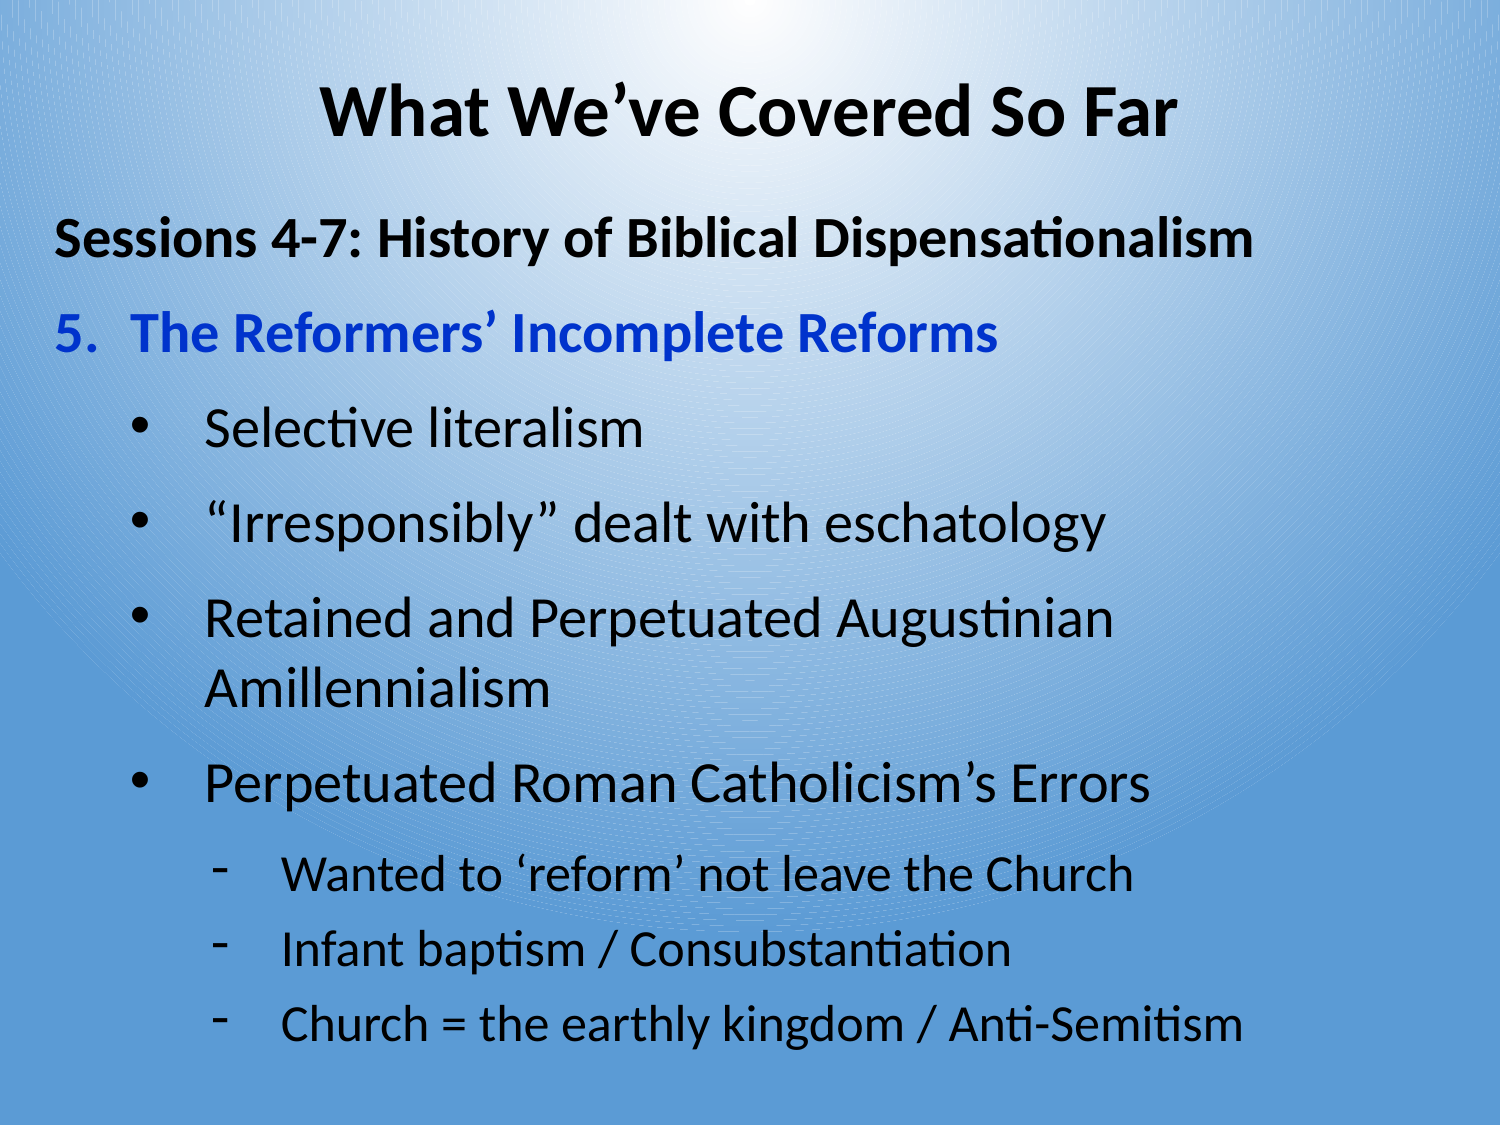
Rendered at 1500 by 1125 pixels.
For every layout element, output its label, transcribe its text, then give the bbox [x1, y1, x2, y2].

subtitle Sessions 4-7: History of Biblical Dispensationalism The Reformers’ Incomplete Reforms Selective literalism “Irresponsibly” dealt with eschatology Retained and Perpetuated Augustinian Amillennialism Perpetuated Roman Catholicism’s Errors Wanted to ‘reform’ not leave the Church Infant baptism / Consubstantiation Church = the earthly kingdom / Anti-Semitism [39, 192, 1464, 1069]
title What We’ve Covered So Far [187, 32, 1313, 192]
